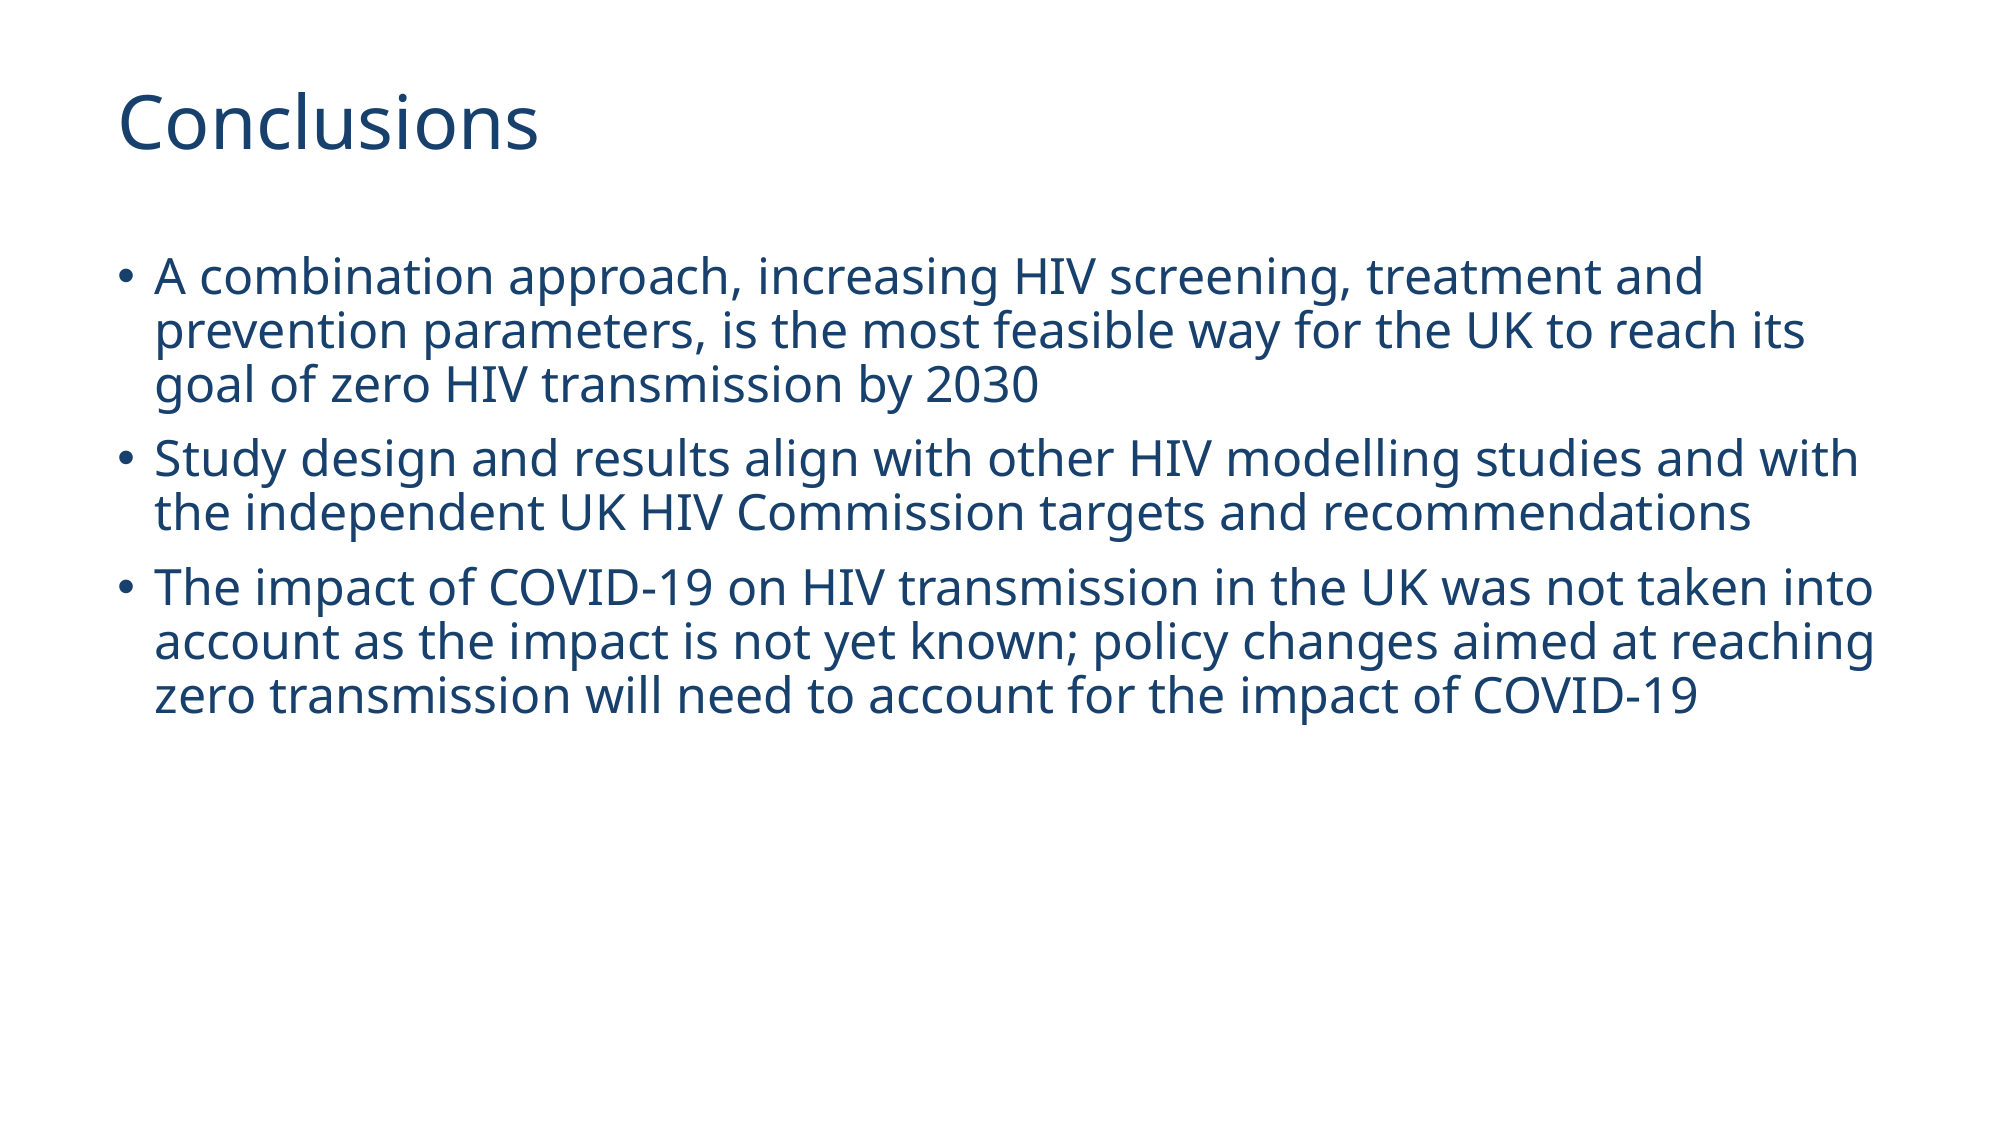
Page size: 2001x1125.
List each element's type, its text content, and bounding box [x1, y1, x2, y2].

list A combination approach, increasing HIV screening, treatment and prevention parameters, is the most feasible way for the UK to reach its goal of zero HIV transmission by 2030 Study design and results align with other HIV modelling studies and with the independent UK HIV Commission targets and recommendations The impact of COVID-19 on HIV transmission in the UK was not taken into account as the impact is not yet known; policy changes aimed at reaching zero transmission will need to account for the impact of COVID-19 [102, 243, 1898, 941]
title Conclusions [102, 66, 1898, 185]
